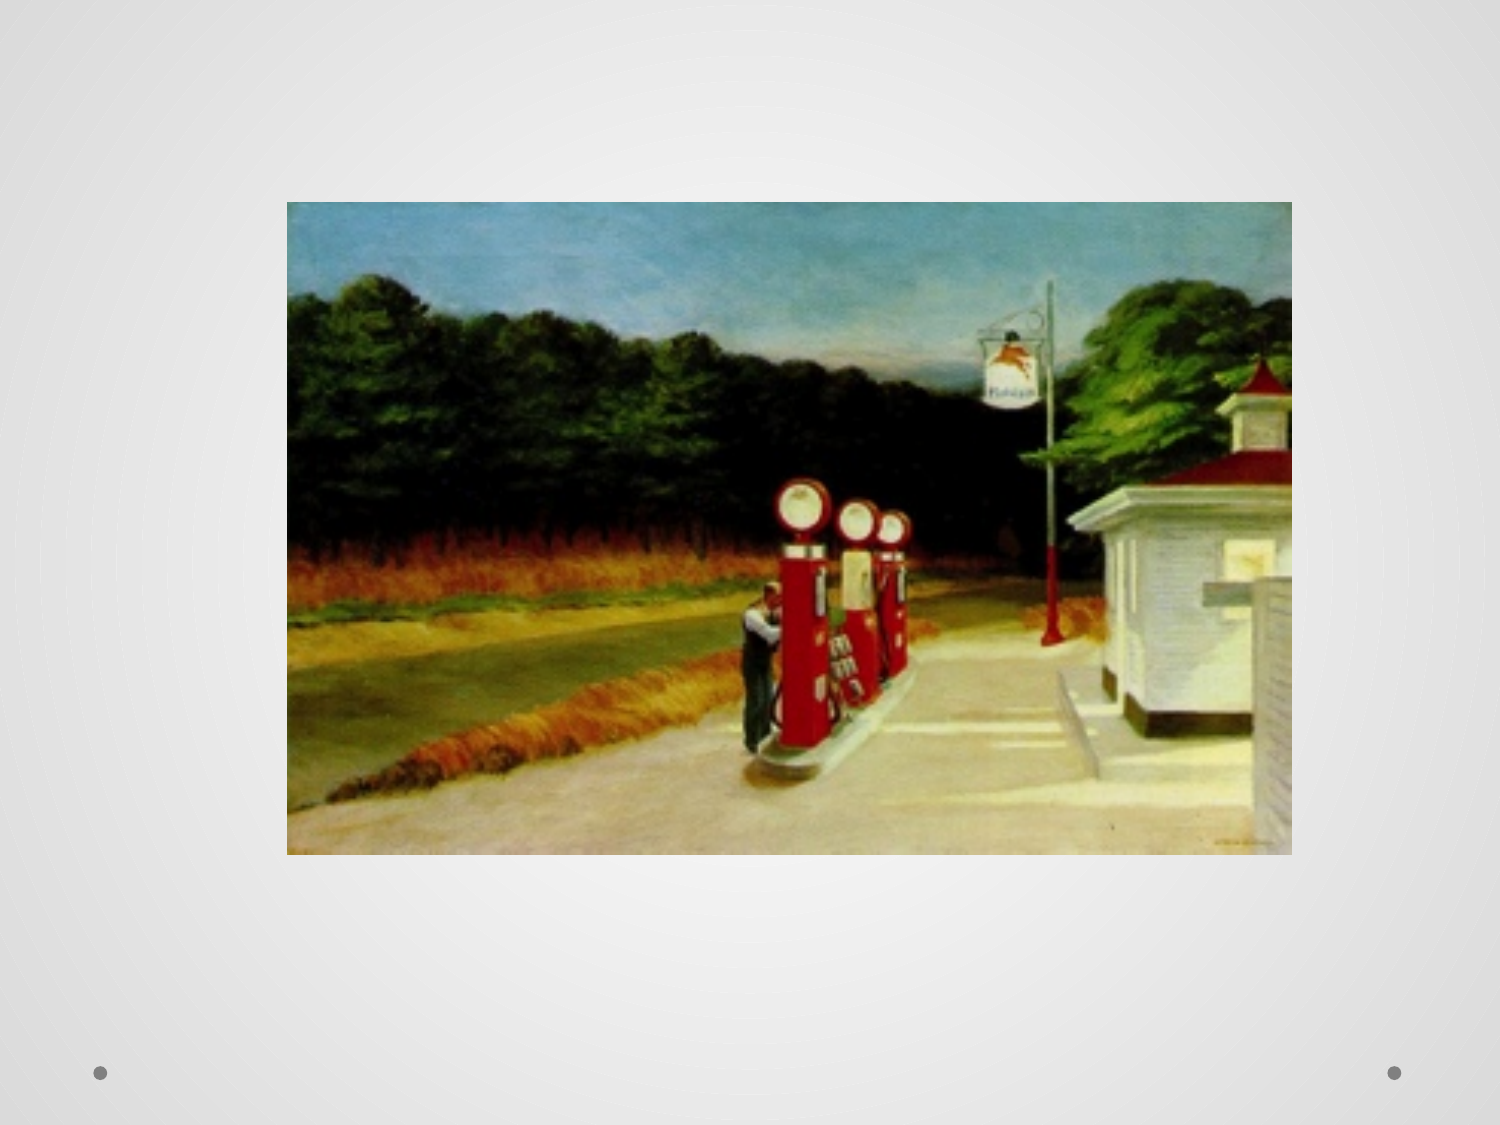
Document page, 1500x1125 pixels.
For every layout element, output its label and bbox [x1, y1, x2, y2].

picture [287, 202, 1292, 855]
